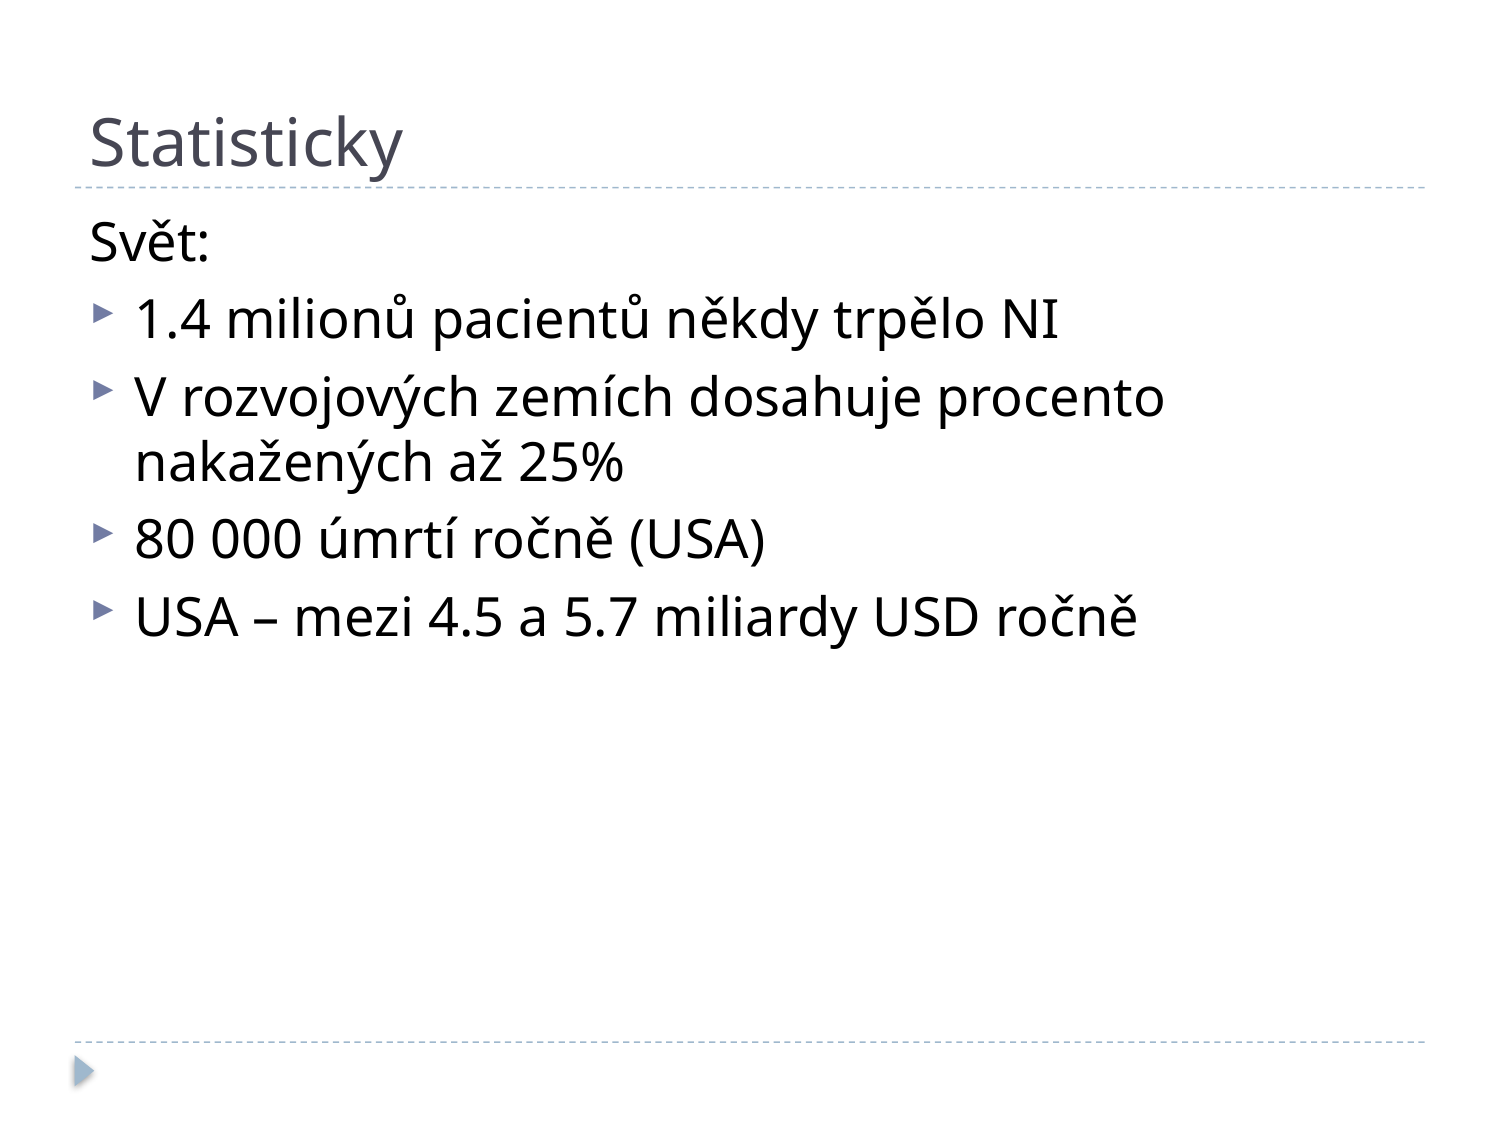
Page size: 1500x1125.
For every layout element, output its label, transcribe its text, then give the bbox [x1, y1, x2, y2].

title Statisticky [75, 24, 1425, 188]
list Svět: 1.4 milionů pacientů někdy trpělo NI V rozvojových zemích dosahuje procento nakažených až 25% 80 000 úmrtí ročně (USA) USA – mezi 4.5 a 5.7 miliardy USD ročně [75, 200, 1425, 1010]
